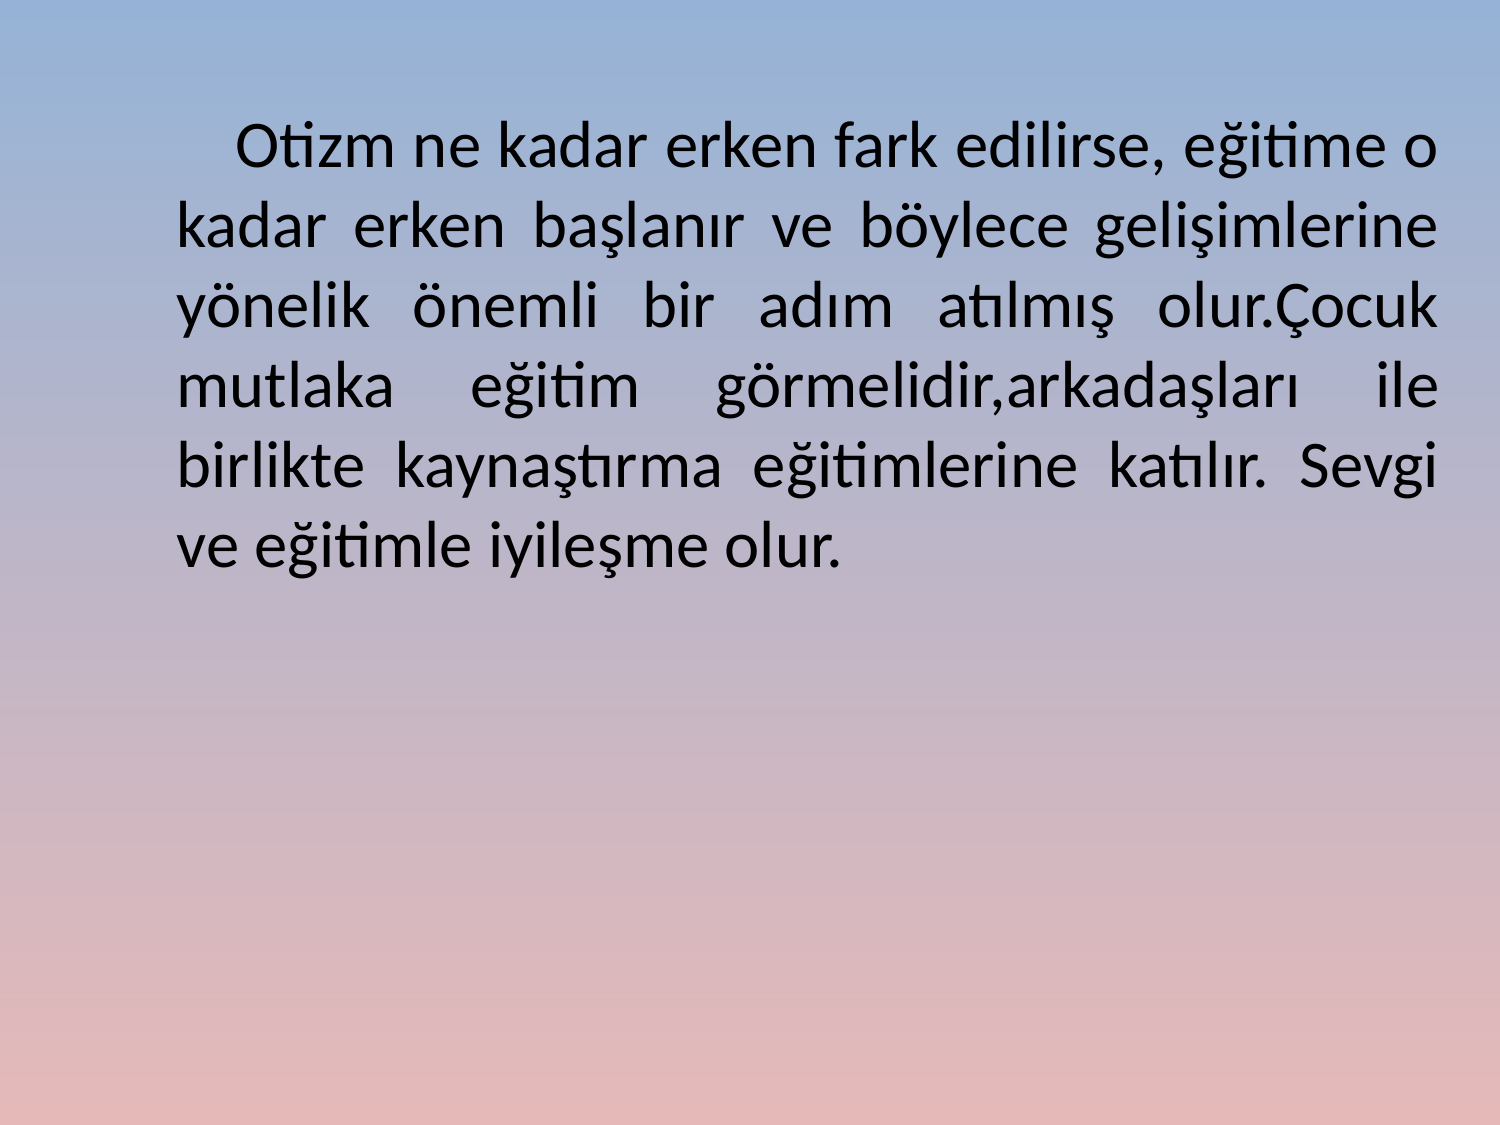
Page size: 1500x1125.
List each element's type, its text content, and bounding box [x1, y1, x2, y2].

list Otizm ne kadar erken fark edilirse, eğitime o kadar erken başlanır ve böylece gelişimlerine yönelik önemli bir adım atılmış olur.Çocuk mutlaka eğitim görmelidir,arkadaşları ile birlikte kaynaştırma eğitimlerine katılır. Sevgi ve eğitimle iyileşme olur. [105, 93, 1456, 837]
